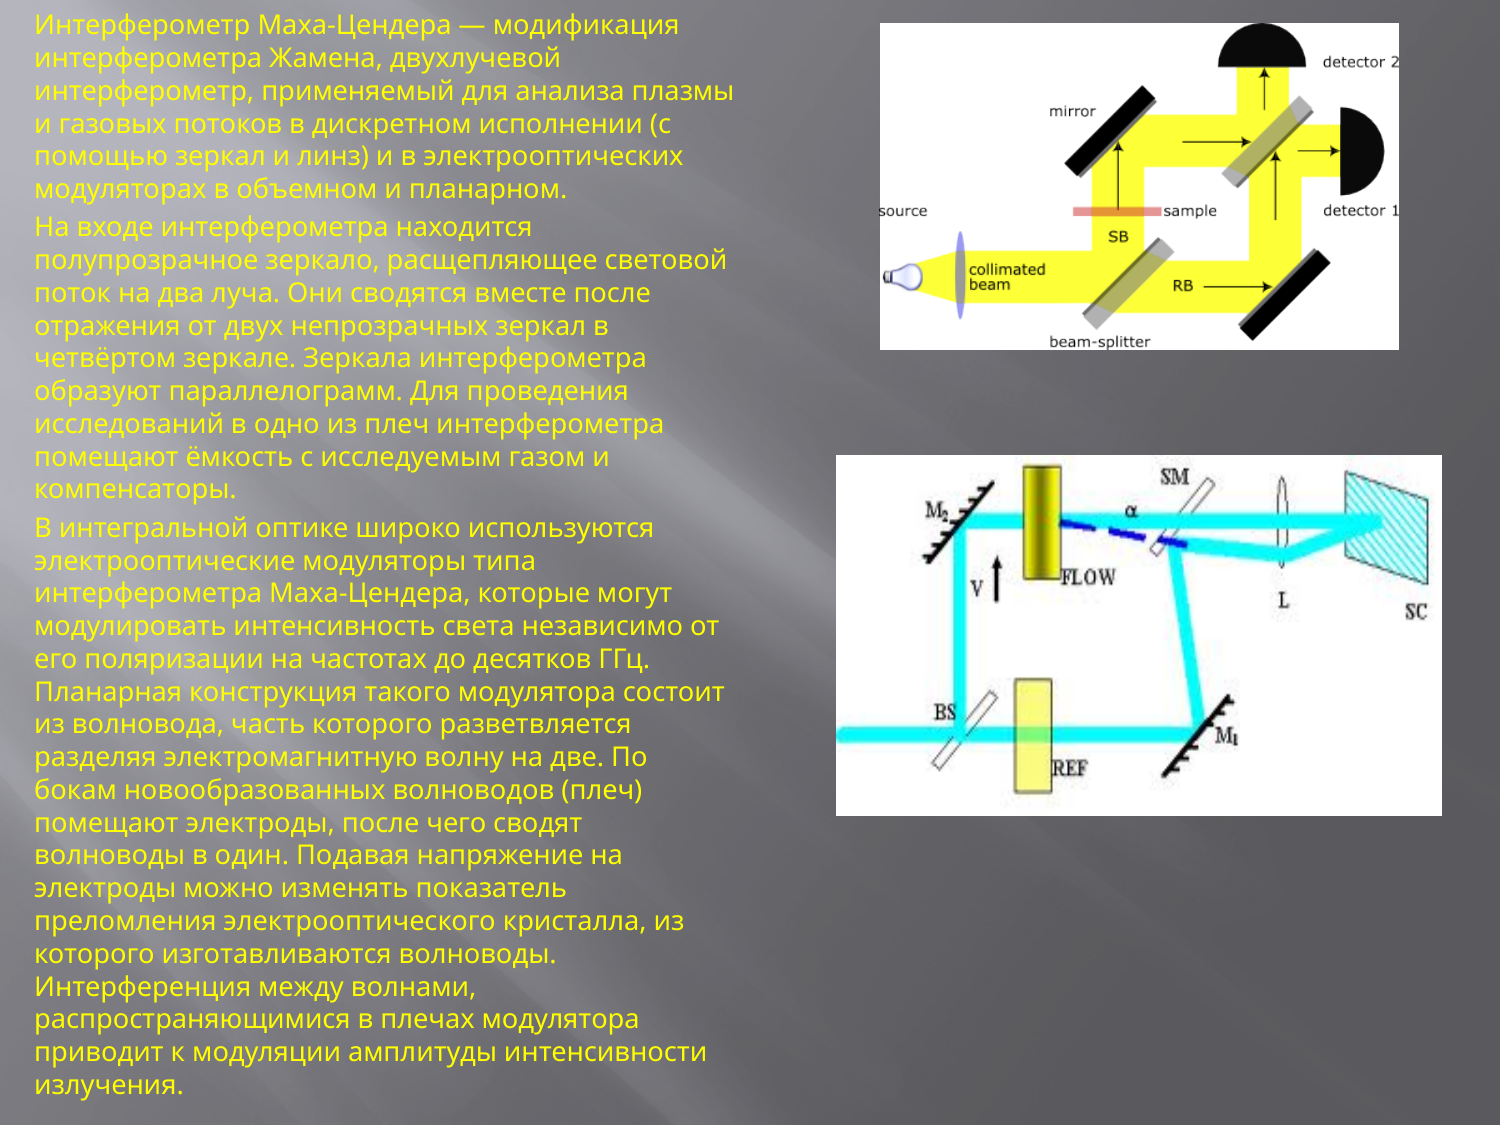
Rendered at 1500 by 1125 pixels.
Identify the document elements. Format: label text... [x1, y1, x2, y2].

picture [879, 22, 1399, 351]
picture [836, 455, 1442, 816]
list Интерферометр Маха-Цендера — модификация интерферометра Жамена, двухлучевой интерферометр, применяемый для анализа плазмы и газовых потоков в дискретном исполнении (с помощью зеркал и линз) и в электрооптических модуляторах в объемном и планарном. На входе интерферометра находится полупрозрачное зеркало, расщепляющее световой поток на два луча. Они сводятся вместе после отражения от двух непрозрачных зеркал в четвёртом зеркале. Зеркала интерферометра образуют параллелограмм. Для проведения исследований в одно из плеч интерферометра помещают ёмкость с исследуемым газом и компенсаторы. В интегральной оптике широко используются электрооптические модуляторы типа интерферометра Маха-Цендера, которые могут модулировать интенсивность света независимо от его поляризации на частотах до десятков ГГц. Планарная конструкция такого модулятора состоит из волновода, часть которого разветвляется разделяя электромагнитную волну на две. По бокам новообразованных волноводов (плеч) помещают электроды, после чего сводят волноводы в один. Подавая напряжение на электроды можно изменять показатель преломления электрооптического кристалла, из которого изготавливаются волноводы. Интерференция между волнами, распространяющимися в плечах модулятора приводит к модуляции амплитуды интенсивности излучения. [0, 0, 750, 1125]
